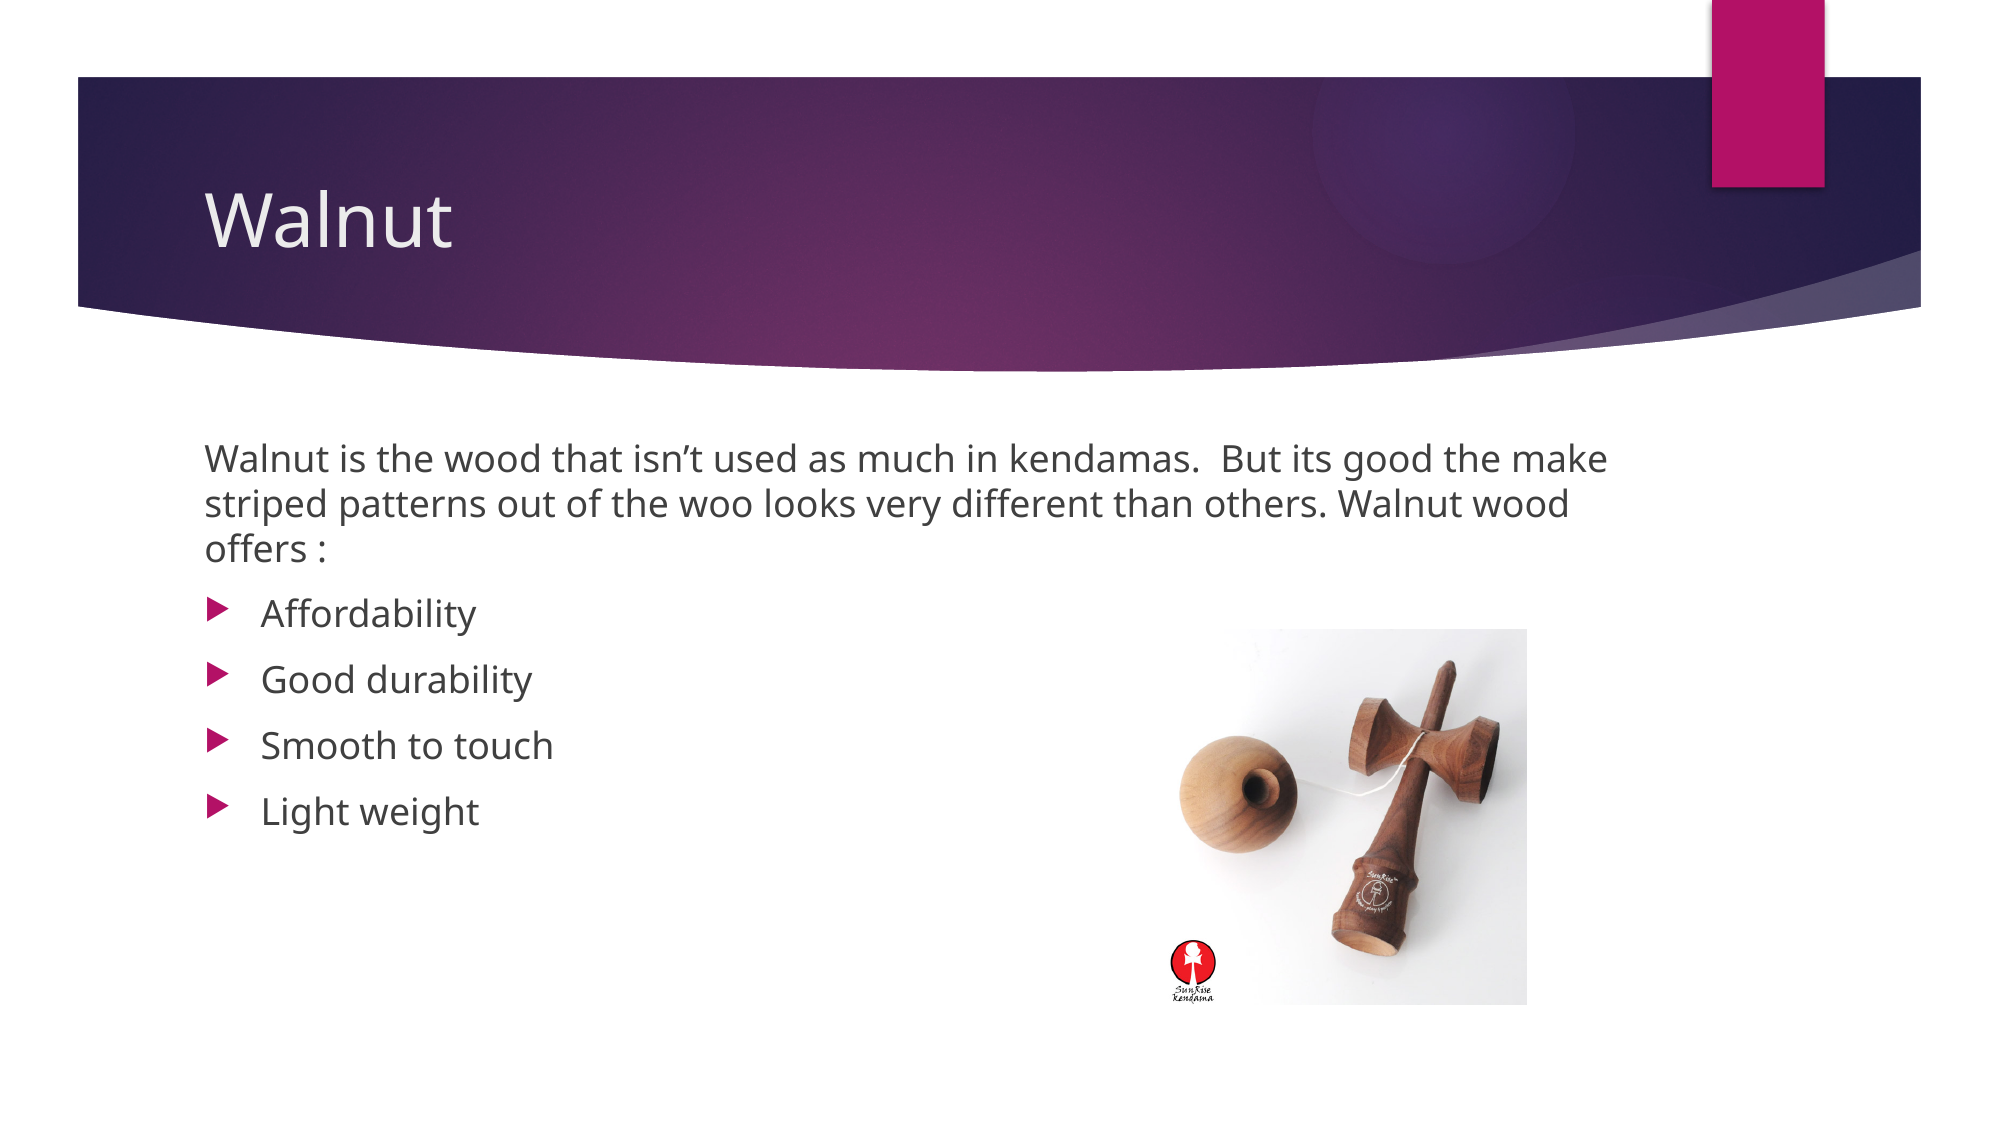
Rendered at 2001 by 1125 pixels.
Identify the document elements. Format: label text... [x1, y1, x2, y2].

picture [1151, 629, 1527, 1005]
list Walnut is the wood that isn’t used as much in kendamas. But its good the make striped patterns out of the woo looks very different than others. Walnut wood offers : Affordability Good durability Smooth to touch Light weight [189, 427, 1638, 988]
title Walnut [189, 159, 1627, 276]
